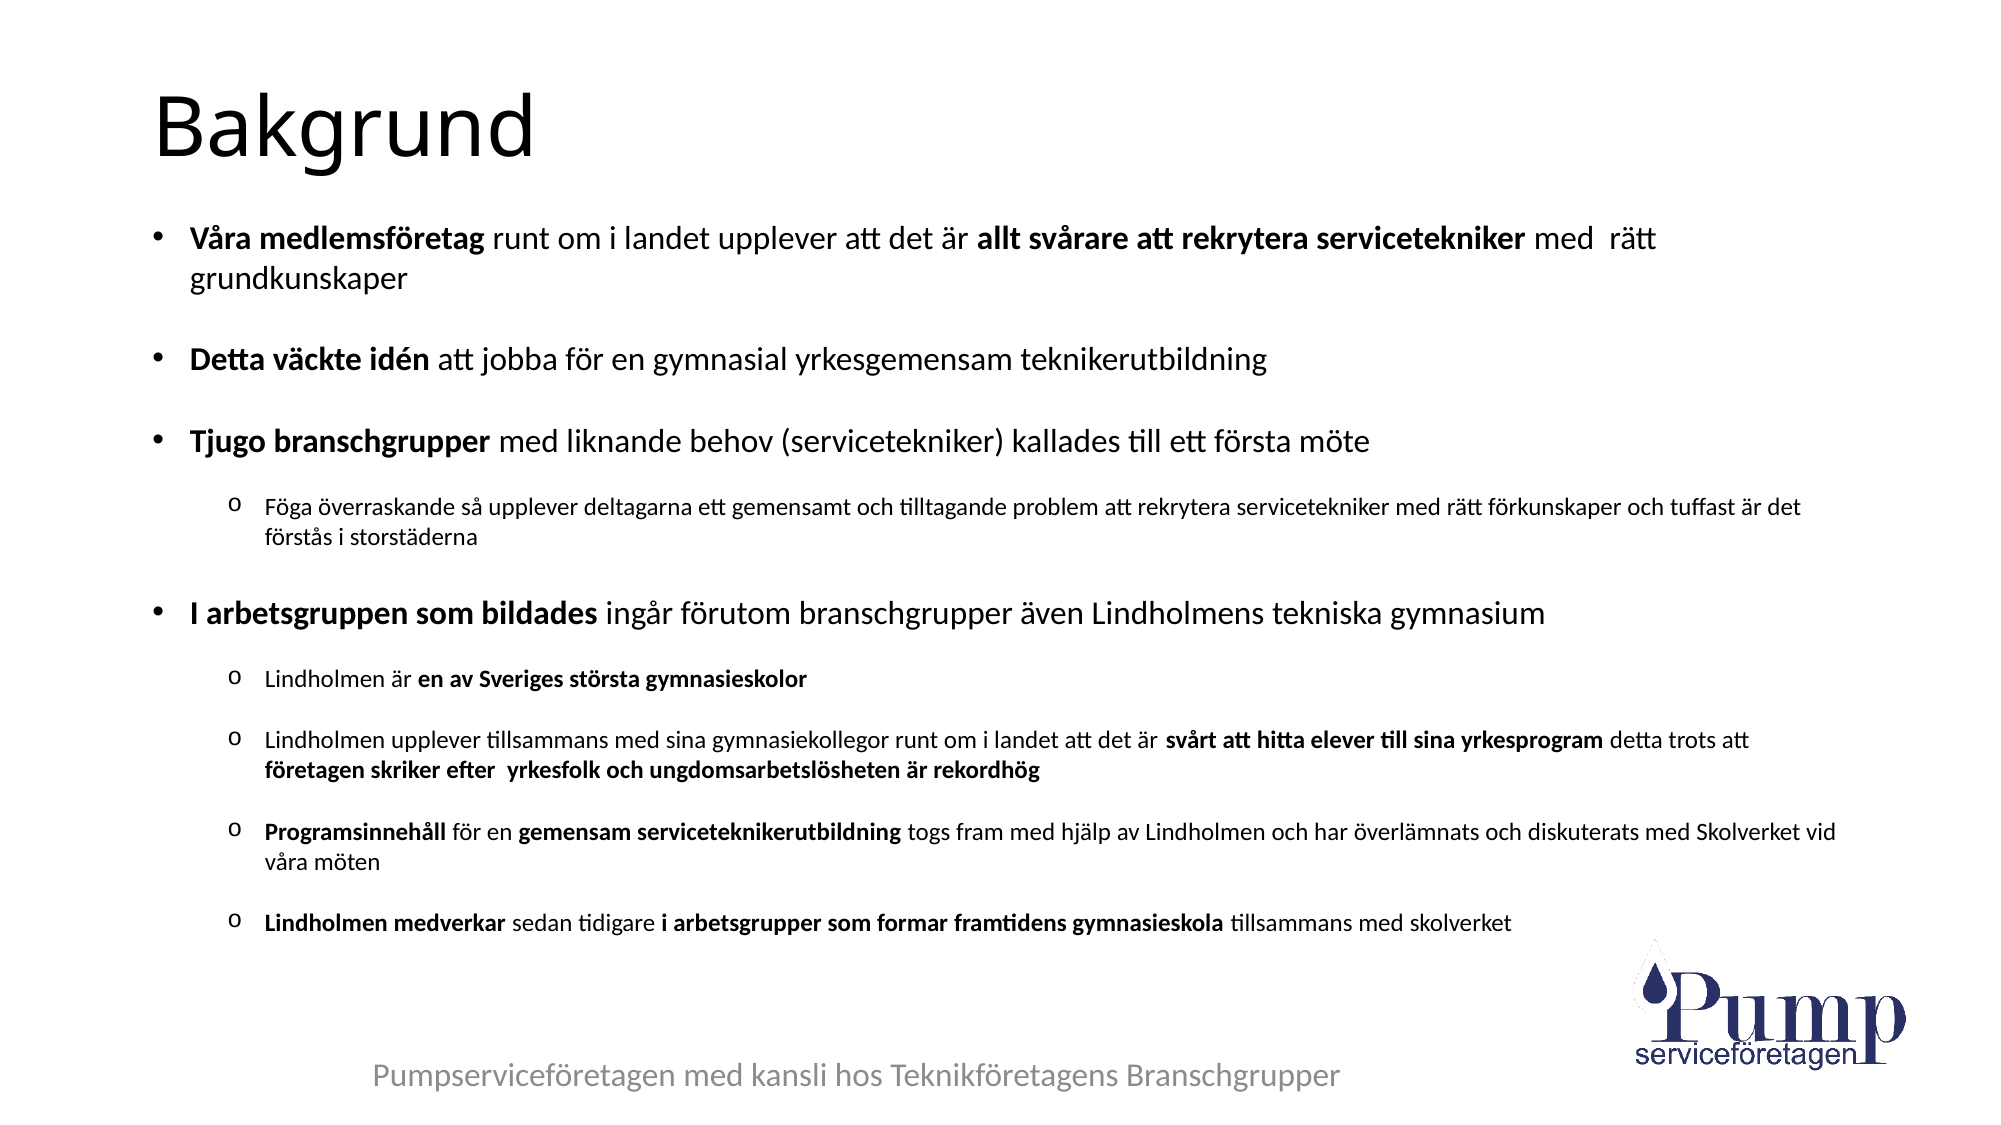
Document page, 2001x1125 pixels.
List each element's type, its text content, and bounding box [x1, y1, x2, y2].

picture [1598, 920, 1947, 1125]
footer Pumpserviceföretagen med kansli hos Teknikföretagens Branschgrupper [348, 1042, 1375, 1103]
list Våra medlemsföretag runt om i landet upplever att det är allt svårare att rekrytera servicetekniker med rätt grundkunskaper Detta väckte idén att jobba för en gymnasial yrkesgemensam teknikerutbildning Tjugo branschgrupper med liknande behov (servicetekniker) kallades till ett första möte Föga överraskande så upplever deltagarna ett gemensamt och tilltagande problem att rekrytera servicetekniker med rätt förkunskaper och tuffast är det förstås i storstäderna I arbetsgruppen som bildades ingår förutom branschgrupper även Lindholmens tekniska gymnasium Lindholmen är en av Sveriges största gymnasieskolor Lindholmen upplever tillsammans med sina gymnasiekollegor runt om i landet att det är svårt att hitta elever till sina yrkesprogram detta trots att företagen skriker efter yrkesfolk och ungdomsarbetslösheten är rekordhög Programsinnehåll för en gemensam serviceteknikerutbildning togs fram med hjälp av Lindholmen och har överlämnats och diskuterats med Skolverket vid våra möten Lindholmen medverkar sedan tidigare i arbetsgrupper som formar framtidens gymnasieskola tillsammans med skolverket [137, 208, 1863, 1043]
title Bakgrund [137, 50, 1863, 208]
